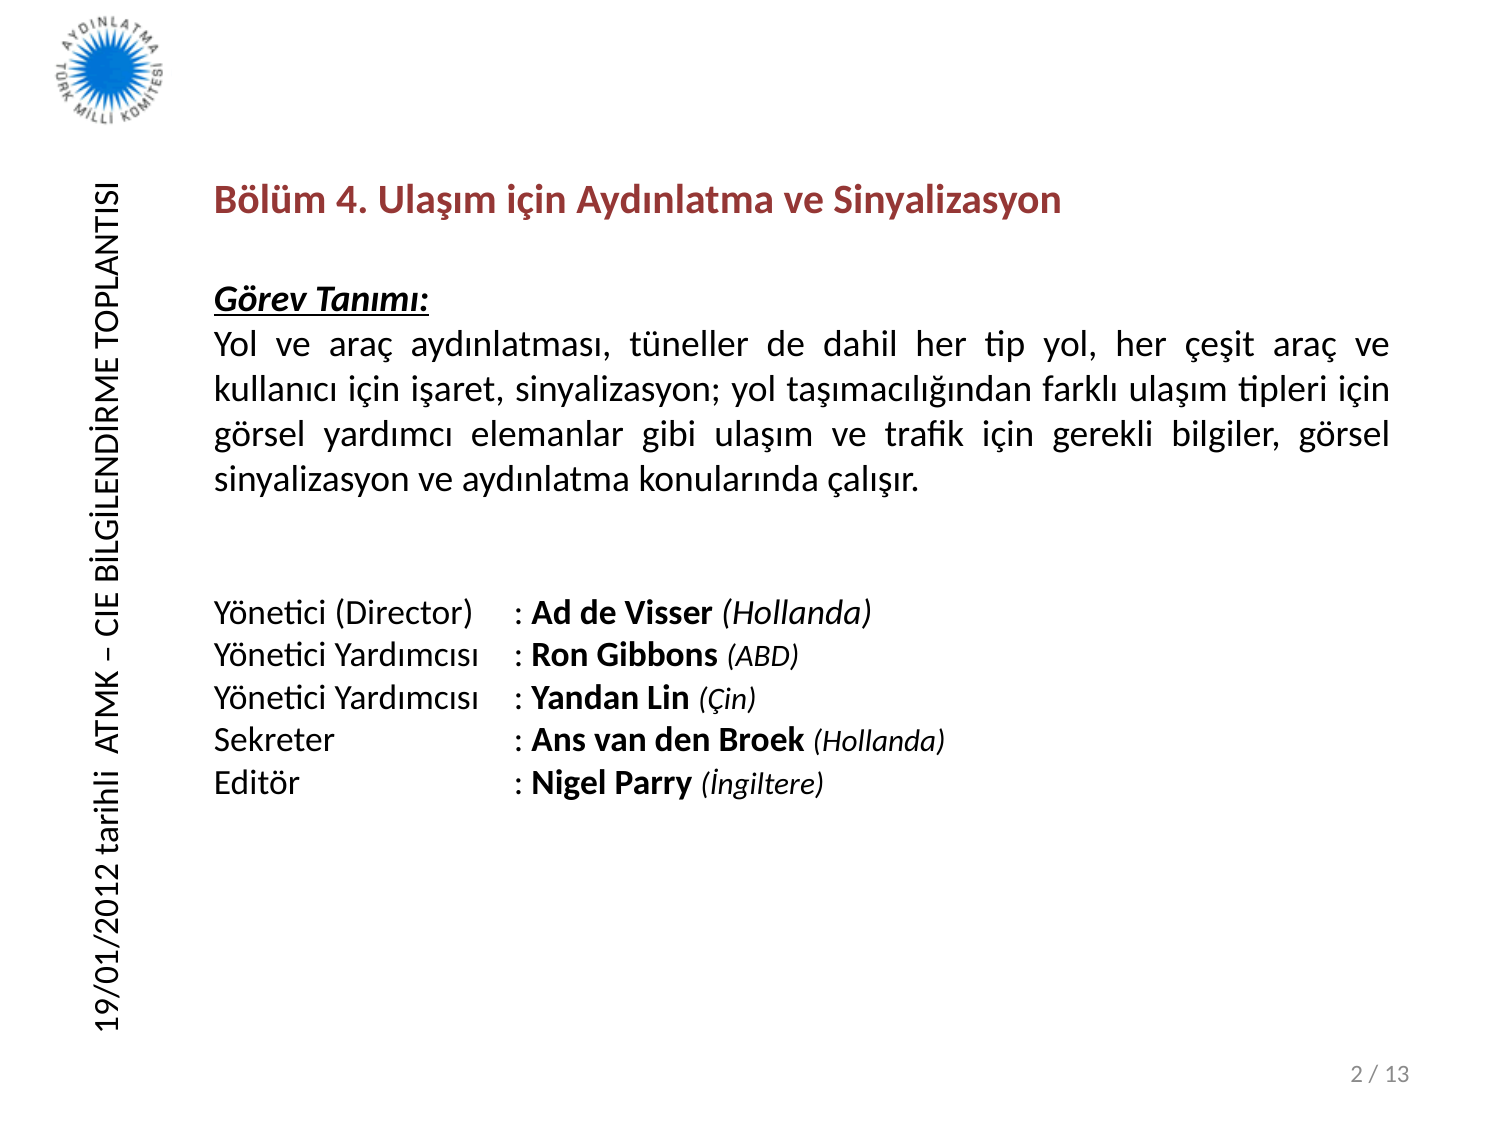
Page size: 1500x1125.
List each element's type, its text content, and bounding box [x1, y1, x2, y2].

text_box Görev Tanımı: Yol ve araç aydınlatması, tüneller de dahil her tip yol, her çeşit araç ve kullanıcı için işaret, sinyalizasyon; yol taşımacılığından farklı ulaşım tipleri için görsel yardımcı elemanlar gibi ulaşım ve trafik için gerekli bilgiler, görsel sinyalizasyon ve aydınlatma konularında çalışır. Yönetici (Director) : Ad de Visser (Hollanda) Yönetici Yardımcısı : Ron Gibbons (ABD) Yönetici Yardımcısı : Yandan Lin (Çin) Sekreter : Ans van den Broek (Hollanda) Editör : Nigel Parry (İngiltere) [199, 266, 1407, 899]
slide_number 2 / 13 [1074, 1042, 1425, 1103]
text_box 19/01/2012 tarihli ATMK – CIE BİLGİLENDİRME TOPLANTISI [75, 149, 133, 1074]
text_box Bölüm 4. Ulaşım için Aydınlatma ve Sinyalizasyon [199, 164, 1418, 229]
picture [40, 0, 172, 141]
